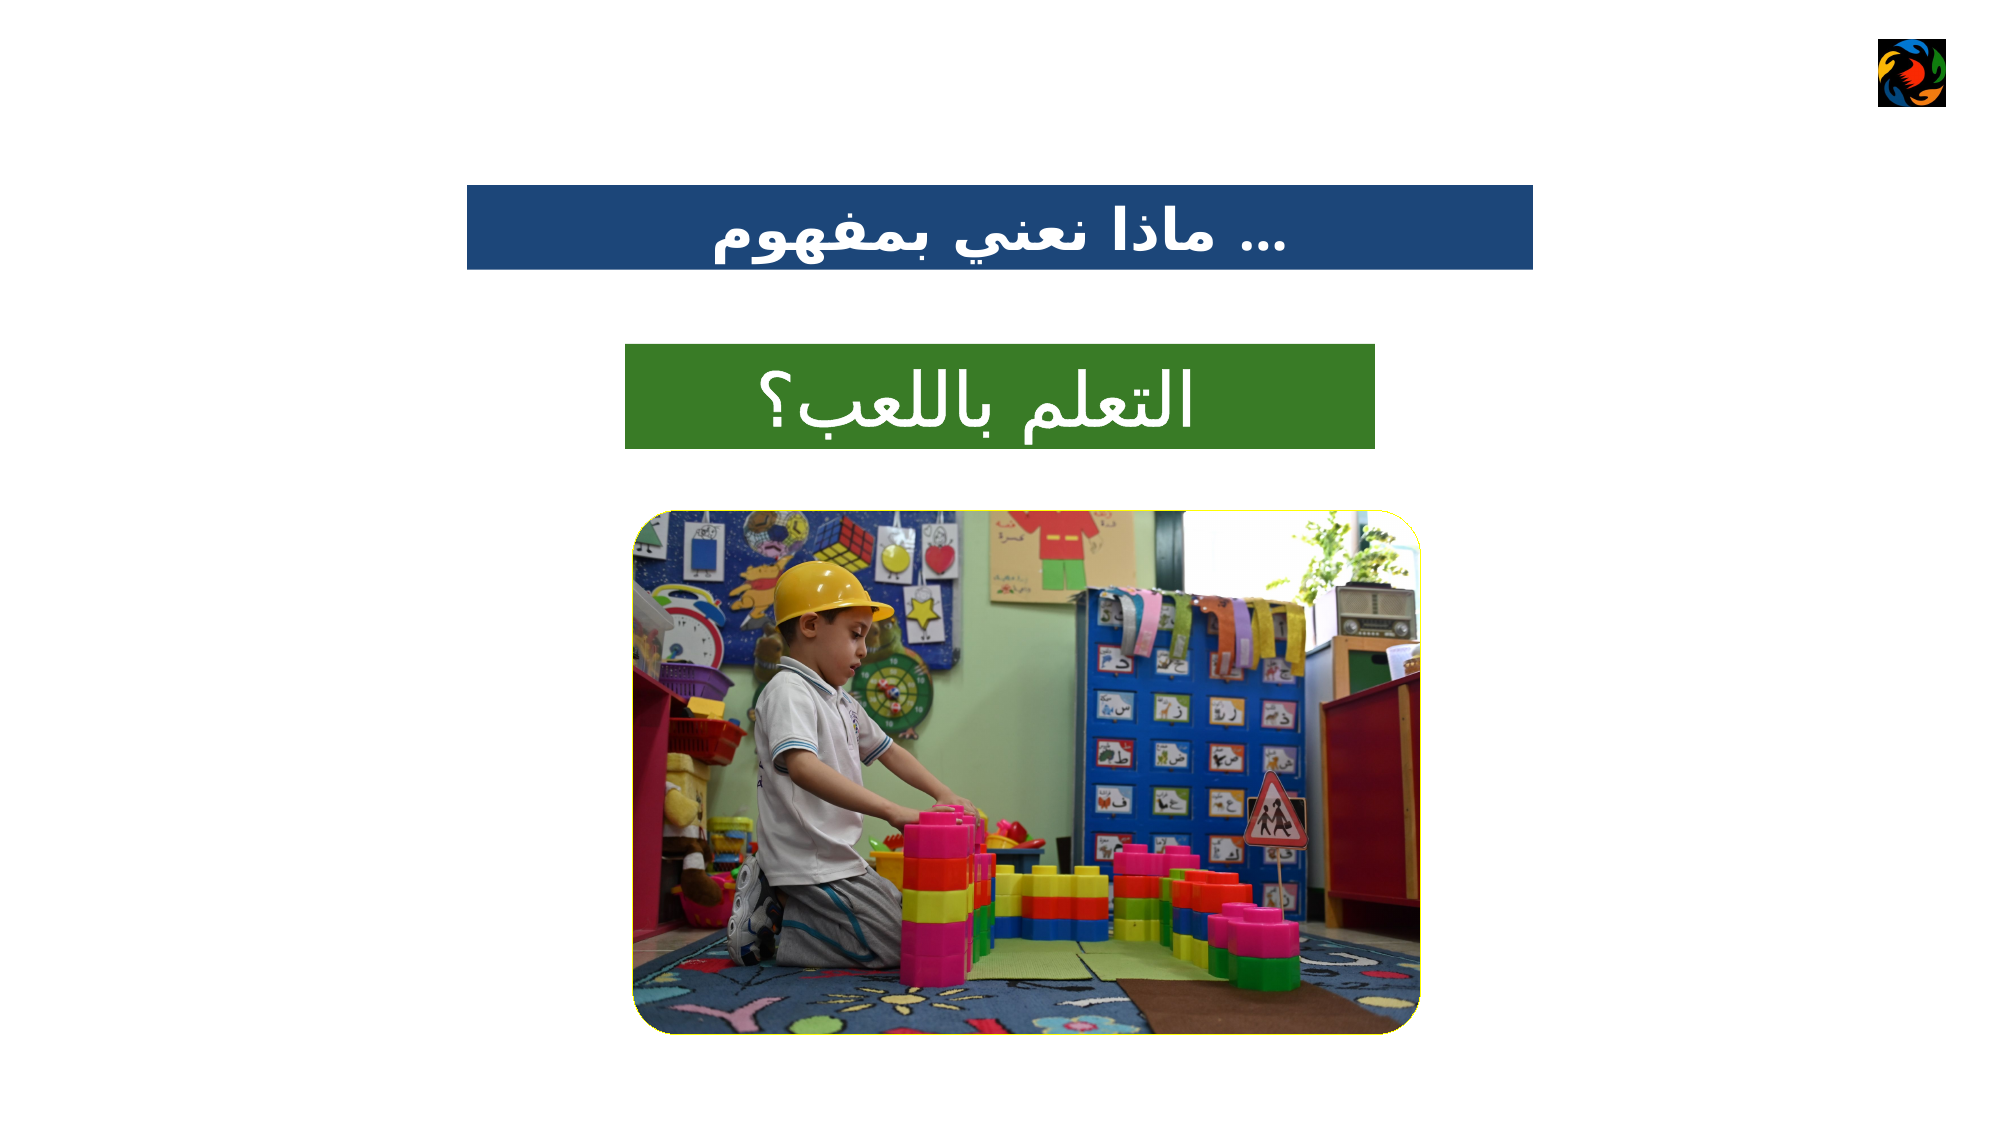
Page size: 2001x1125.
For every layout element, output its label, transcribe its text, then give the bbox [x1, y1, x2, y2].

text_box التعلم باللعب؟ [625, 343, 1375, 449]
picture [632, 509, 1422, 1036]
text_box ماذا نعني بمفهوم ... [467, 185, 1533, 270]
picture [1878, 39, 1946, 107]
